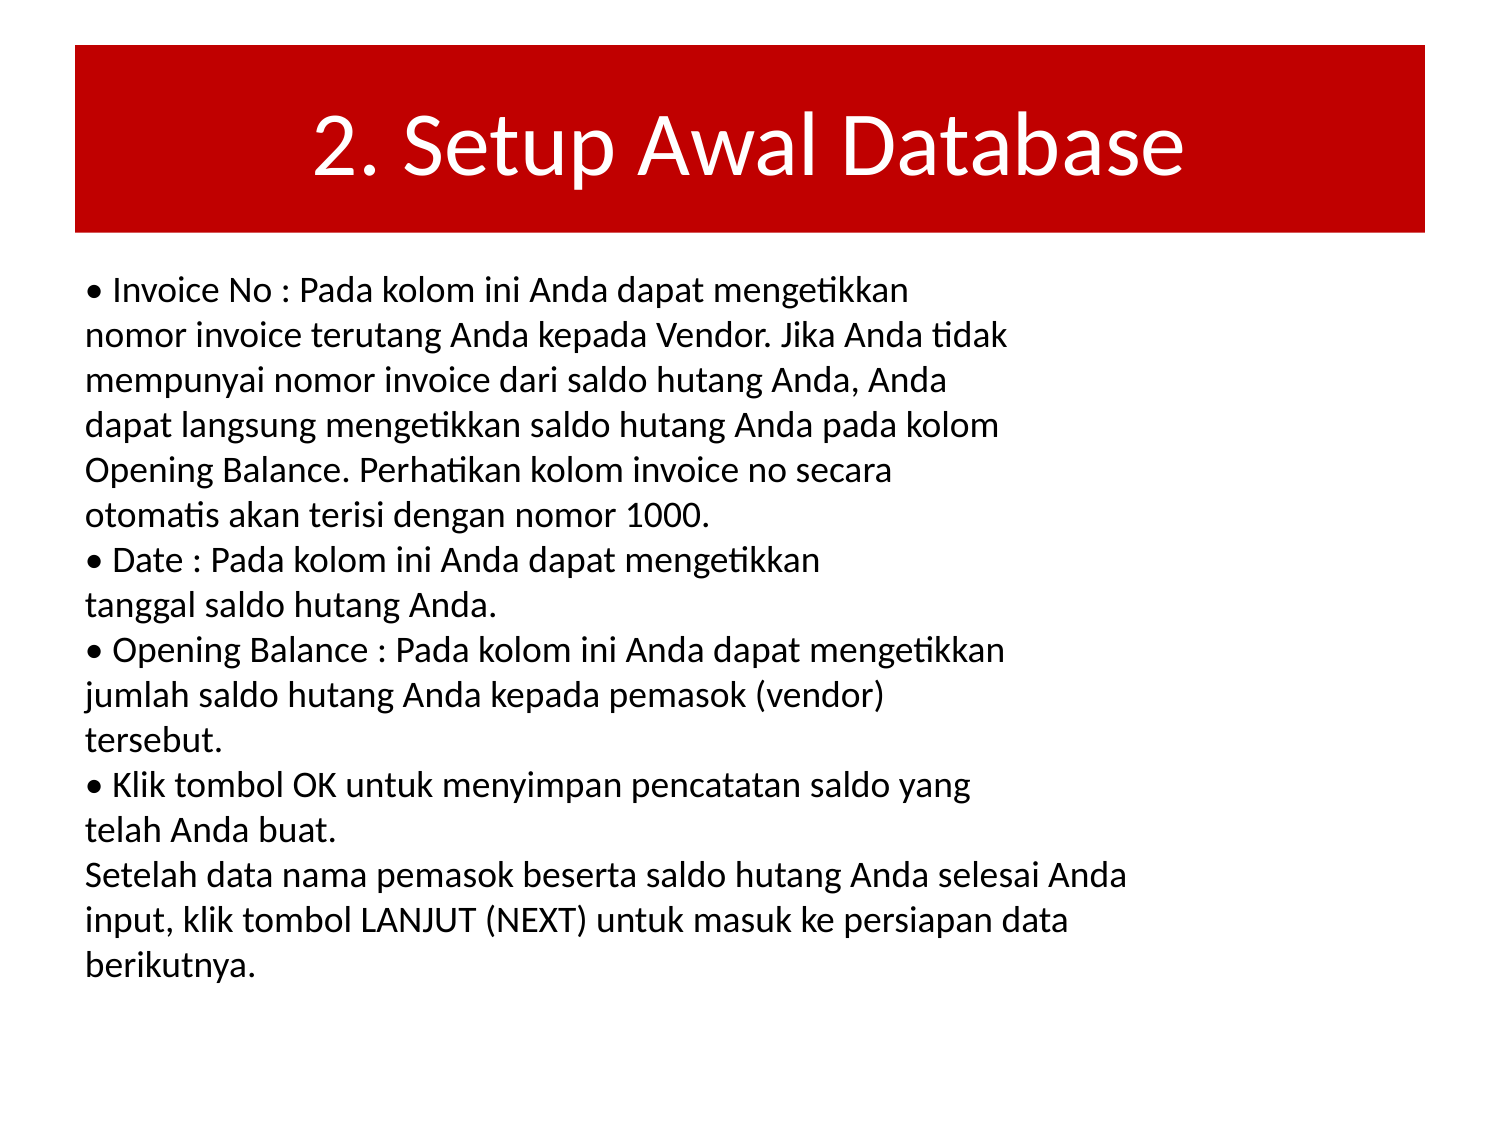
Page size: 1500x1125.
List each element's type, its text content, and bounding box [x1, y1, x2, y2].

title 2. Setup Awal Database [75, 45, 1425, 233]
text_box • Invoice No : Pada kolom ini Anda dapat mengetikkan nomor invoice terutang Anda kepada Vendor. Jika Anda tidak mempunyai nomor invoice dari saldo hutang Anda, Anda dapat langsung mengetikkan saldo hutang Anda pada kolom Opening Balance. Perhatikan kolom invoice no secara otomatis akan terisi dengan nomor 1000. • Date : Pada kolom ini Anda dapat mengetikkan tanggal saldo hutang Anda. • Opening Balance : Pada kolom ini Anda dapat mengetikkan jumlah saldo hutang Anda kepada pemasok (vendor) tersebut. • Klik tombol OK untuk menyimpan pencatatan saldo yang telah Anda buat. Setelah data nama pemasok beserta saldo hutang Anda selesai Anda input, klik tombol LANJUT (NEXT) untuk masuk ke persiapan data berikutnya. [70, 257, 1430, 993]
